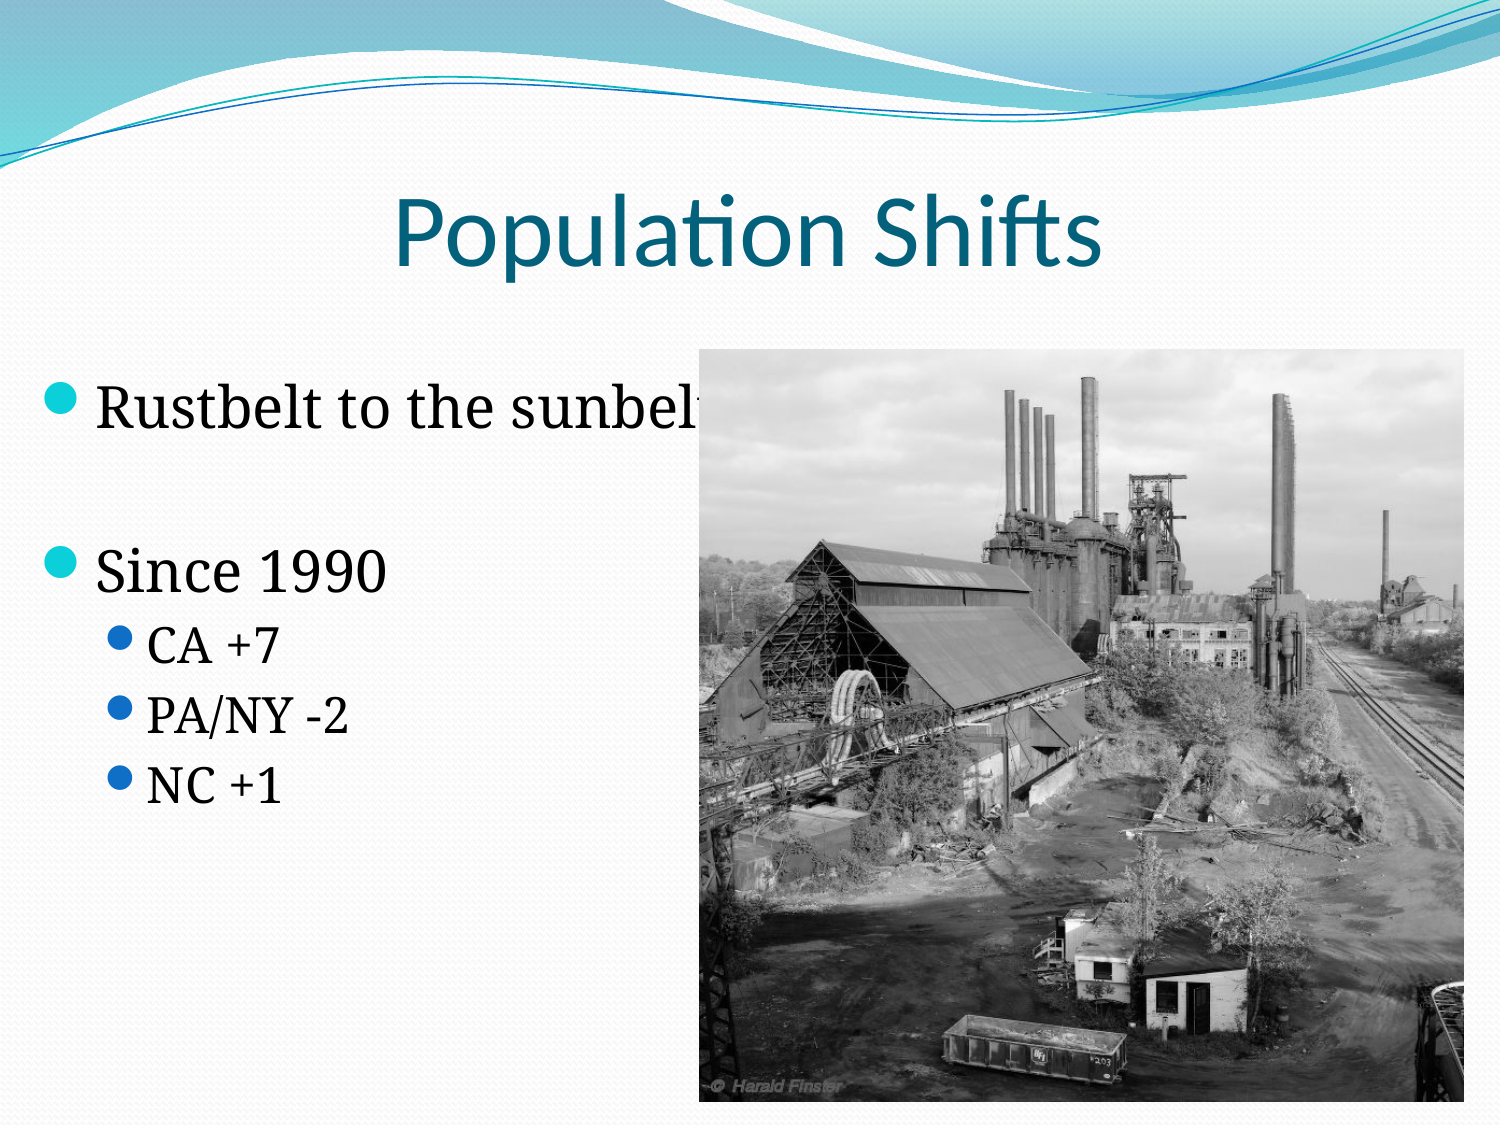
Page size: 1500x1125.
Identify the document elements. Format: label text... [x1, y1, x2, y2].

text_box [699, 349, 1464, 1102]
list Rustbelt to the sunbelt. Since 1990 CA +7 PA/NY -2 NC +1 [24, 363, 692, 1088]
title Population Shifts [62, 99, 1436, 288]
